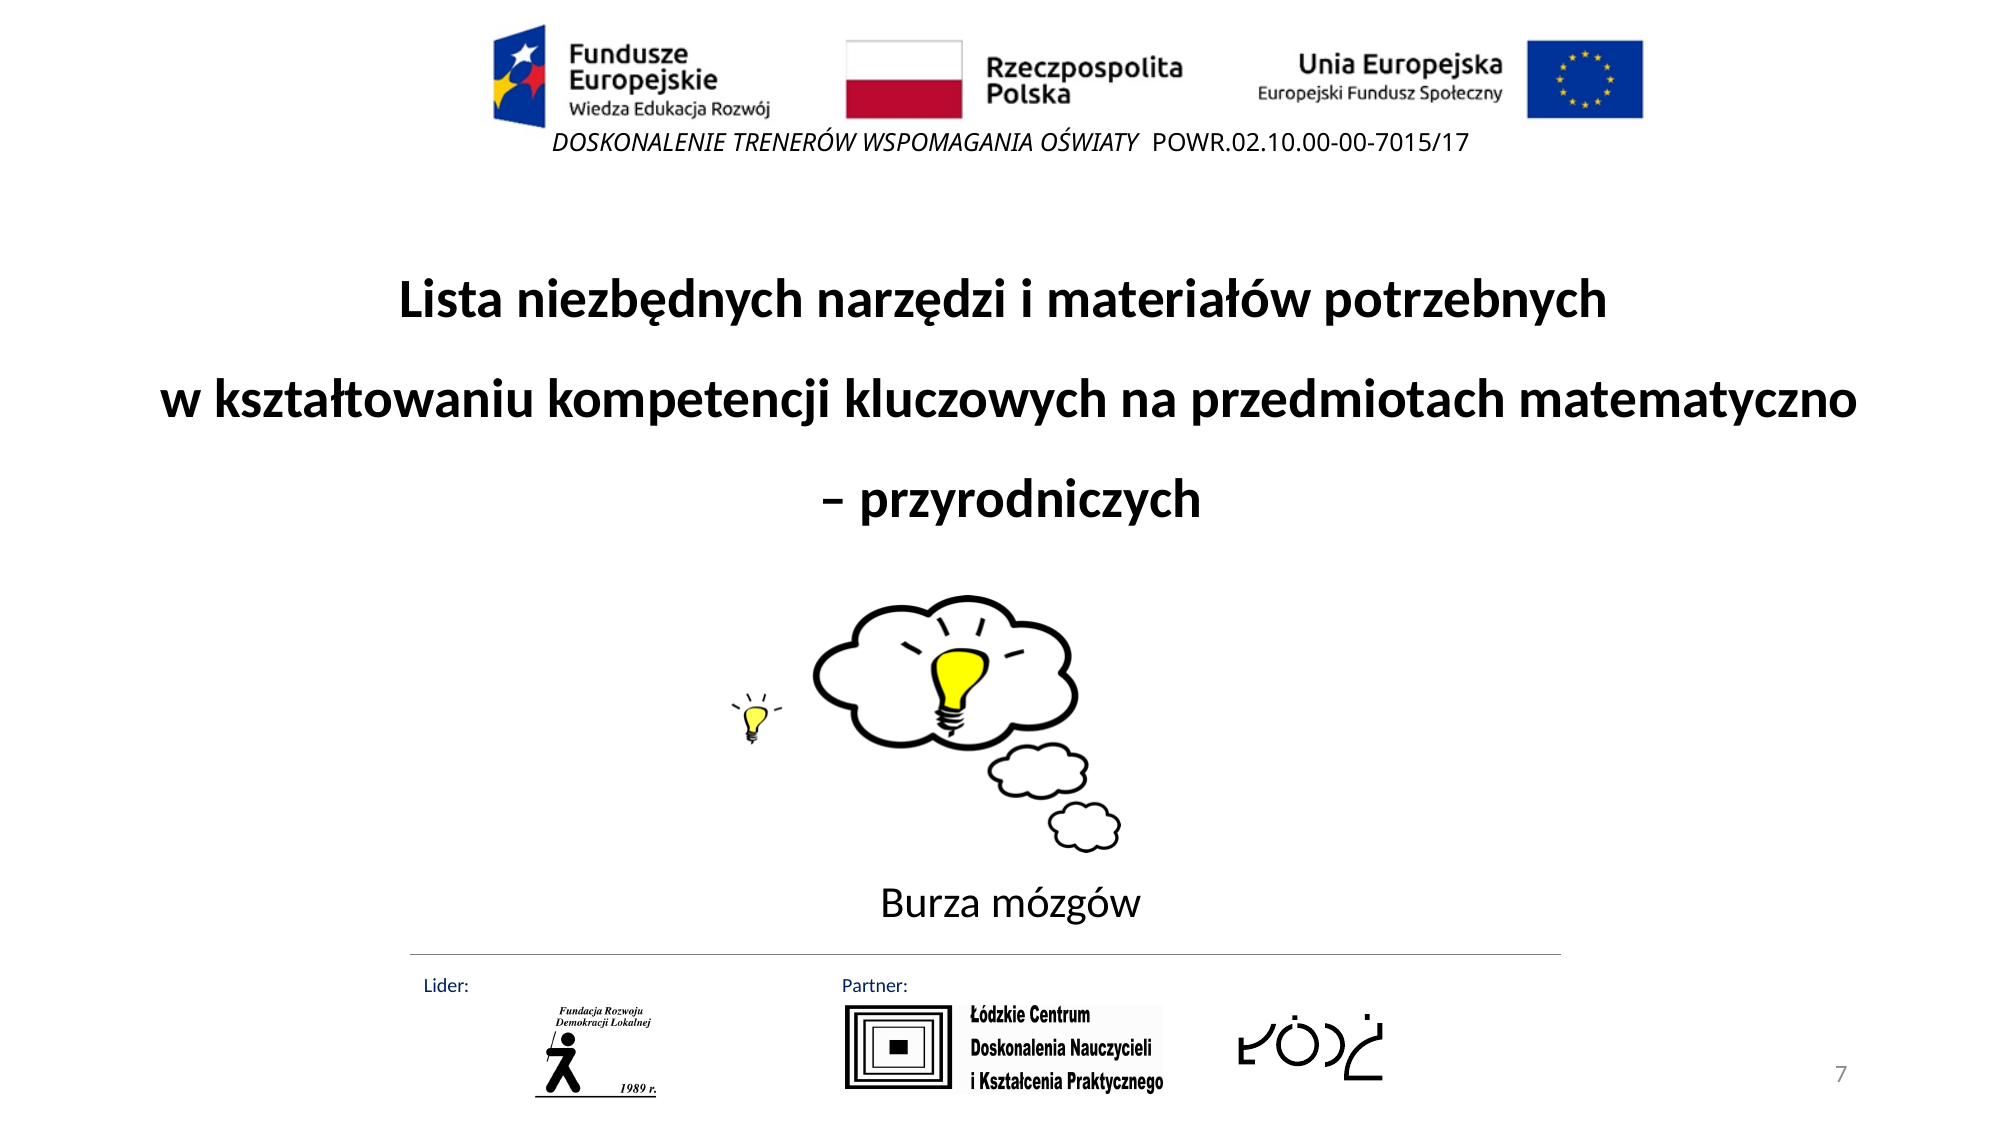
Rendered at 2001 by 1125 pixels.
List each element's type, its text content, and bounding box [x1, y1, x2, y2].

slide_number 7 [1587, 1042, 1863, 1103]
picture [731, 595, 1121, 854]
picture [468, 0, 1669, 154]
picture [384, 953, 1587, 1125]
list Lista niezbędnych narzędzi i materiałów potrzebnych w kształtowaniu kompetencji kluczowych na przedmiotach matematyczno – przyrodniczych Burza mózgów [137, 168, 1885, 940]
title DOSKONALENIE TRENERÓW WSPOMAGANIA OŚWIATY POWR.02.10.00-00-7015/17 [151, 0, 1871, 168]
